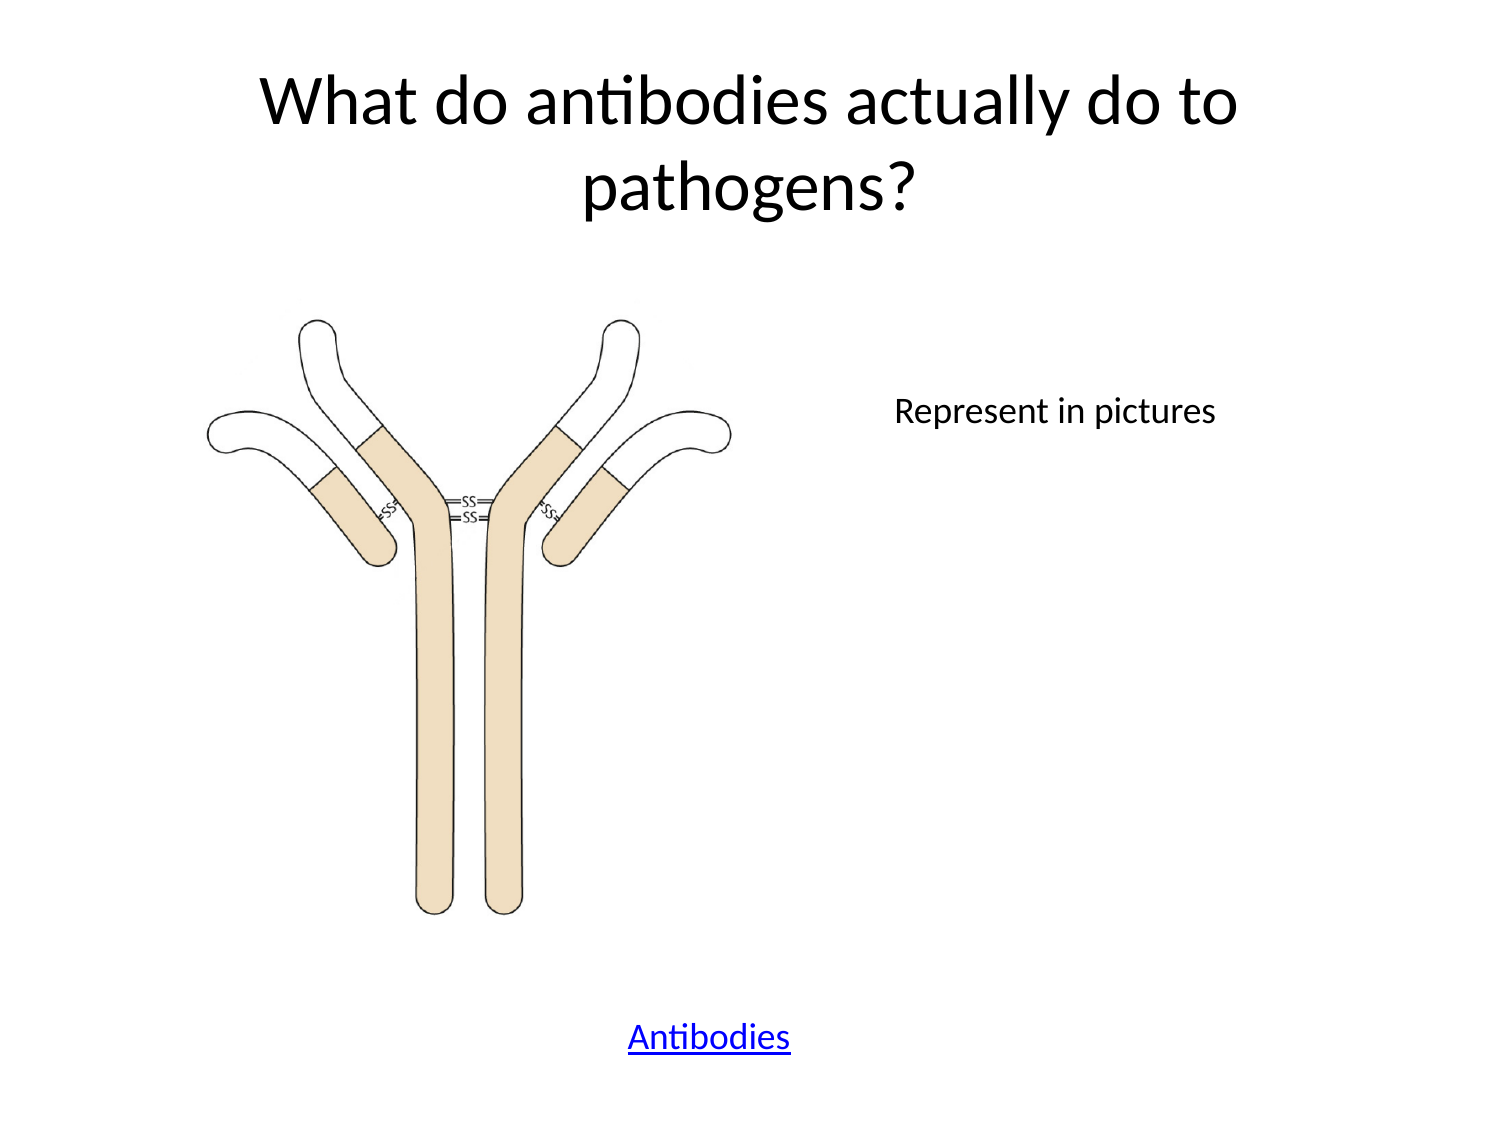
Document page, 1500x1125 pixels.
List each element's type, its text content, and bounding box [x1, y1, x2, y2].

picture [181, 298, 820, 925]
title What do antibodies actually do to pathogens? [75, 45, 1425, 233]
text_box Antibodies [612, 1004, 1363, 1065]
text_box Represent in pictures [879, 378, 1232, 439]
